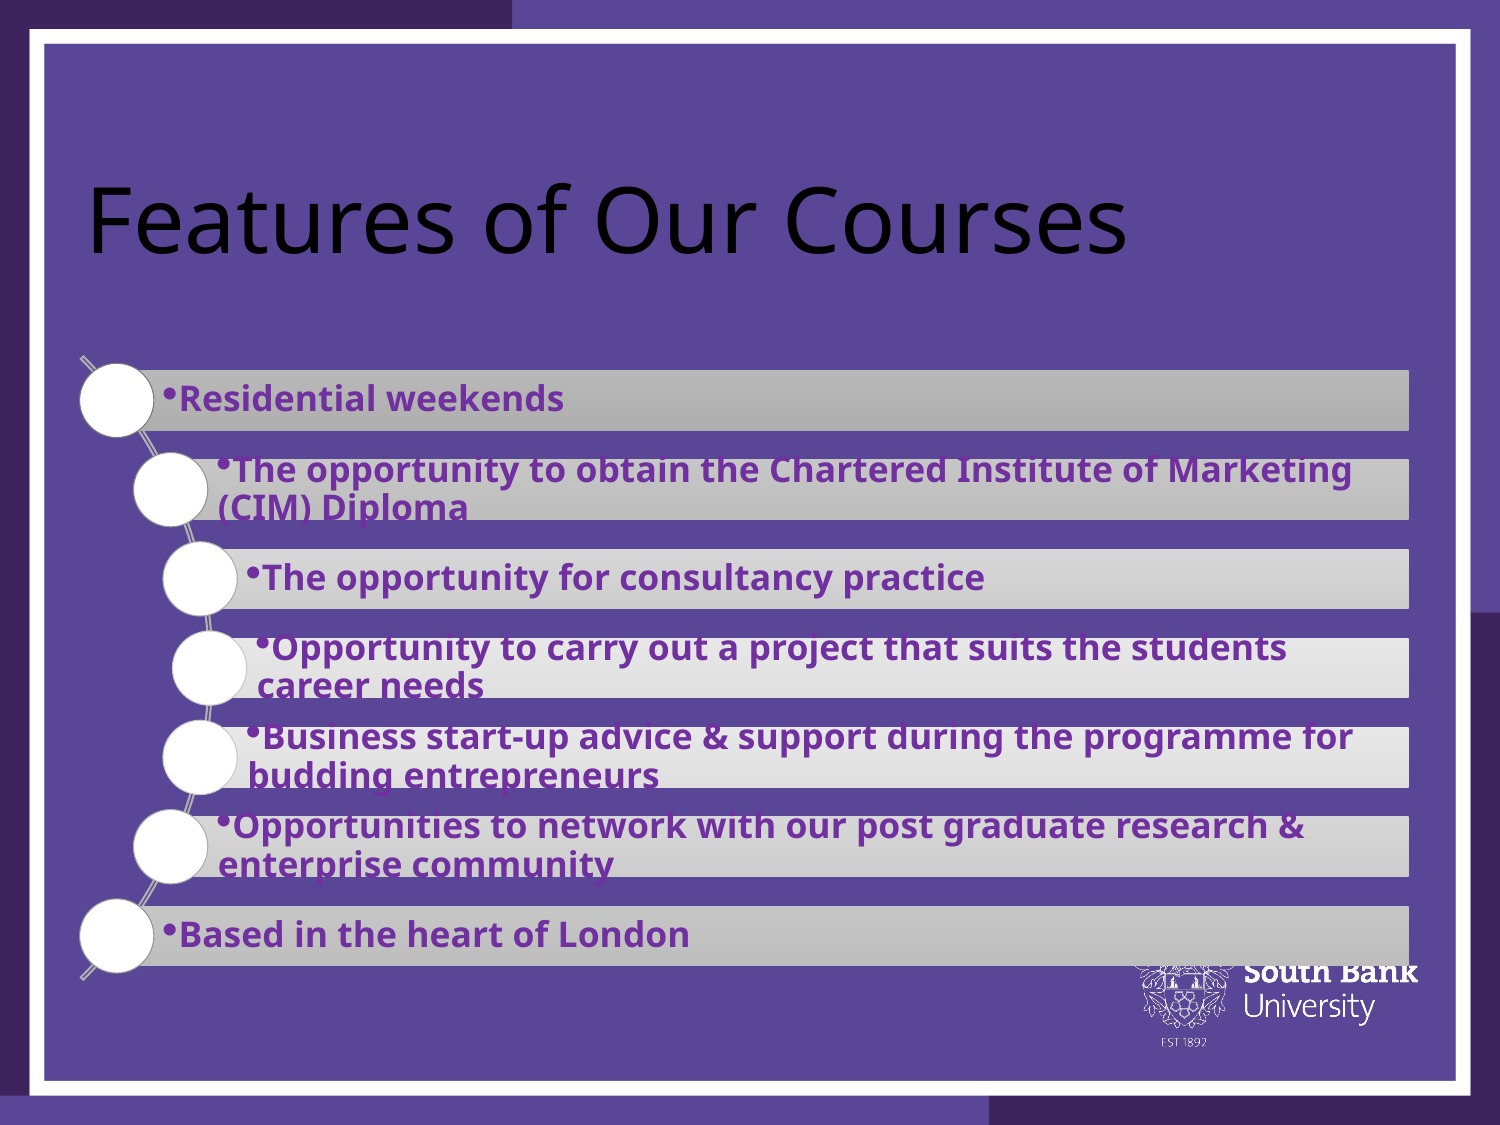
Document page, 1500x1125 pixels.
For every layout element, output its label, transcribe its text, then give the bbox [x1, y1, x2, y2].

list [70, 340, 1418, 996]
picture [0, 0, 1500, 1125]
title Features of Our Courses [70, 166, 1418, 264]
